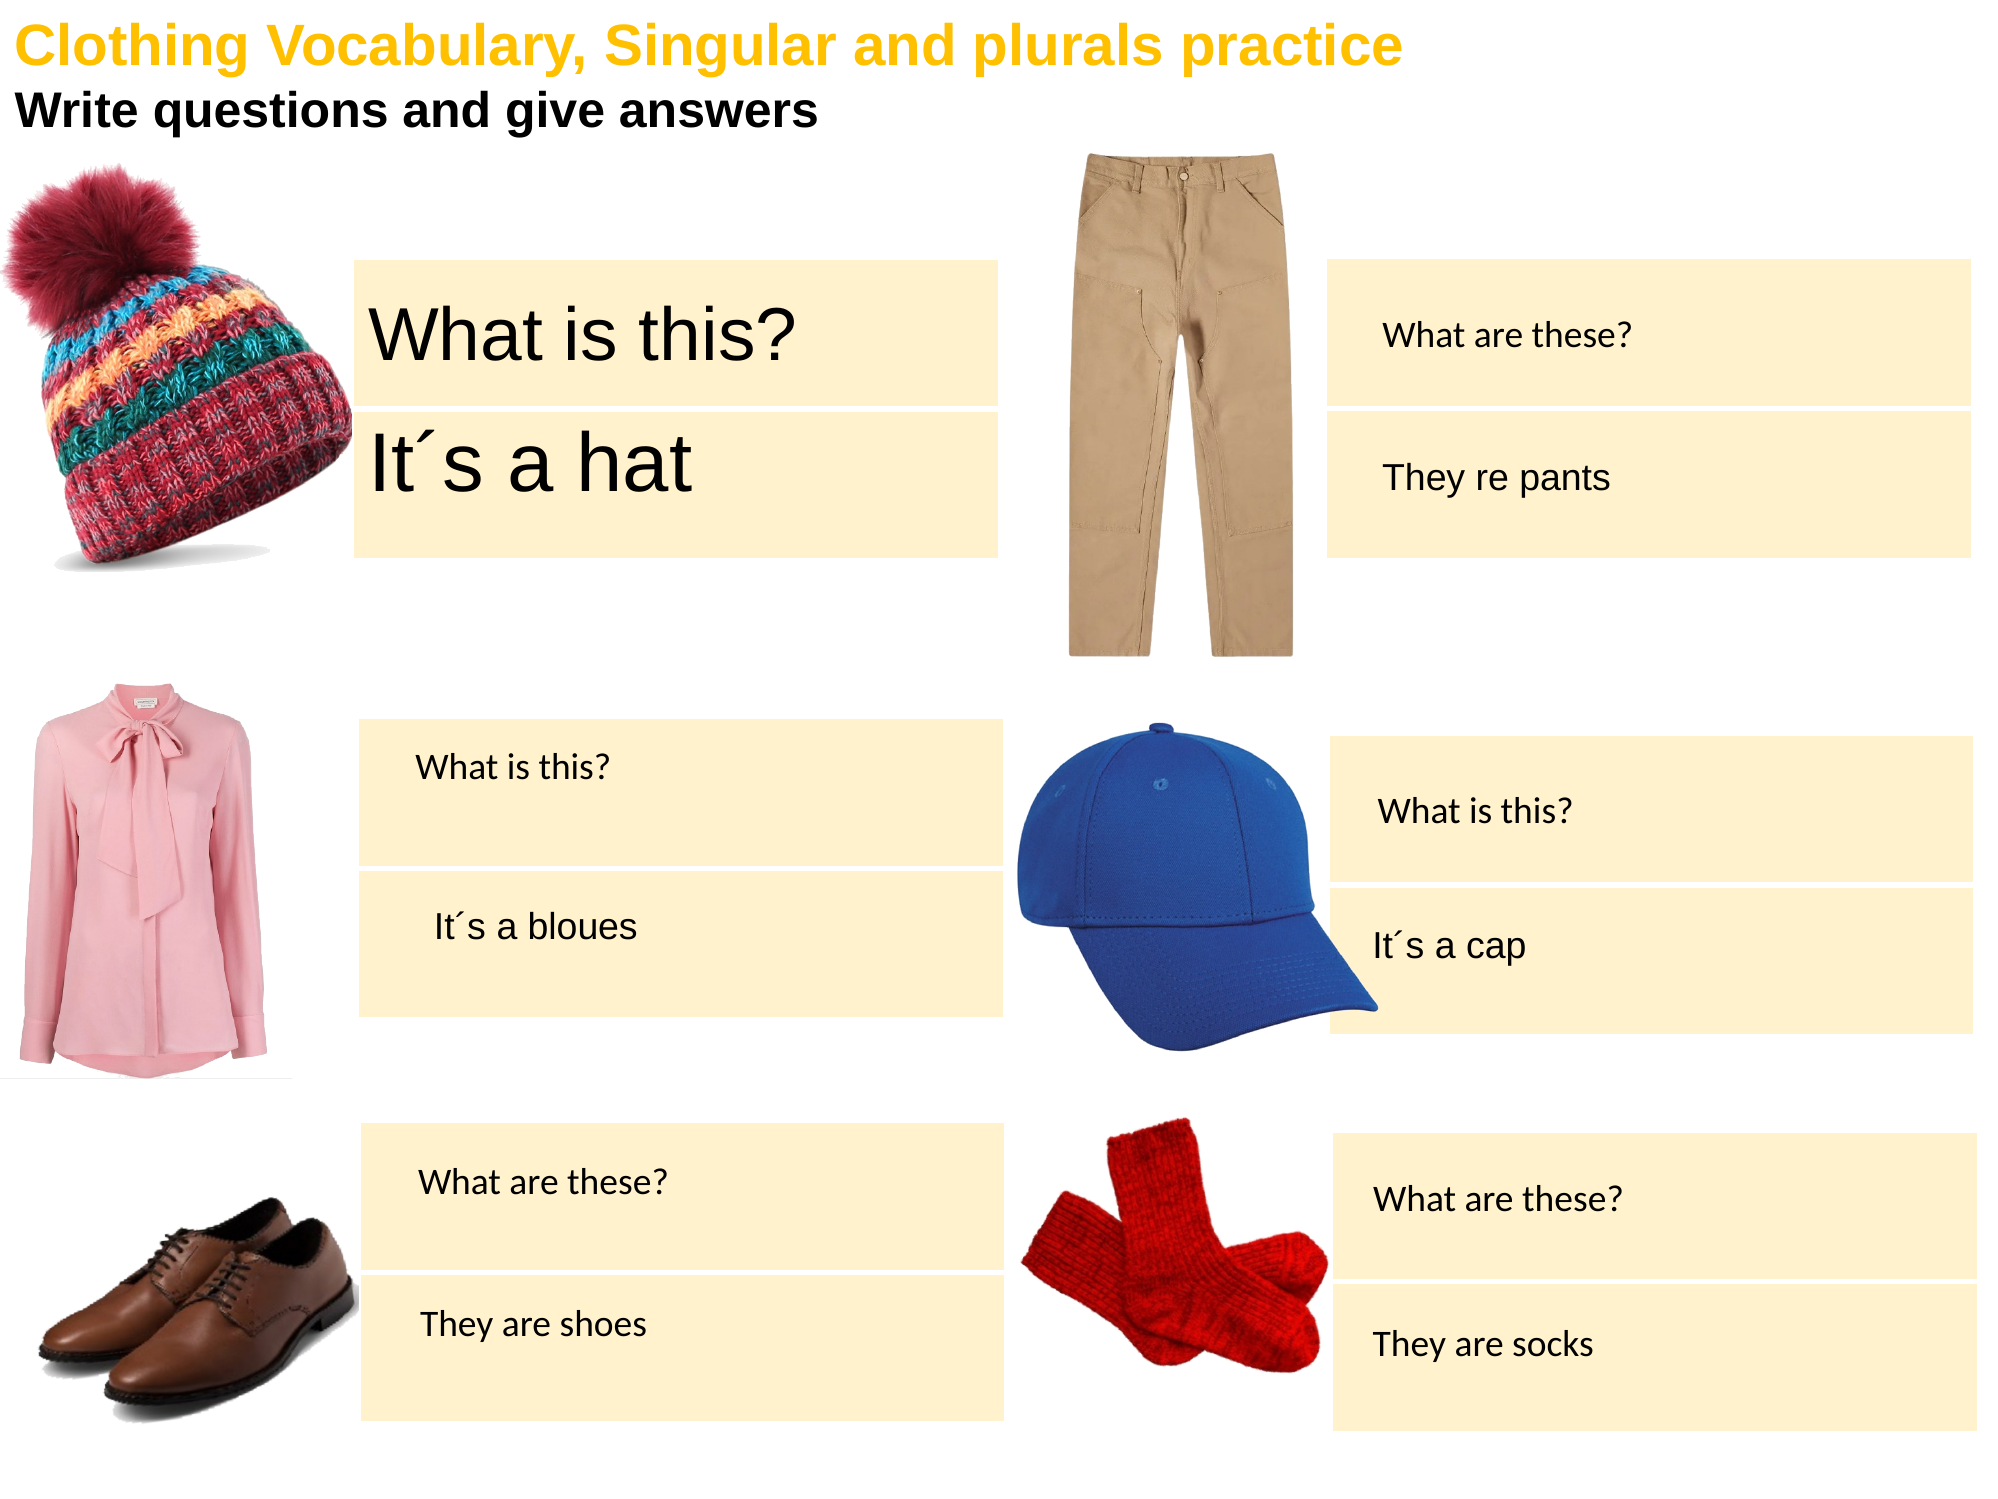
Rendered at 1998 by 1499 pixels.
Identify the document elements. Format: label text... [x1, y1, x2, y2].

table_cell [1381, 888, 1973, 1034]
text_box What is this? [400, 734, 871, 795]
table_cell [424, 1275, 1004, 1421]
picture [0, 1083, 446, 1499]
text_box What are these? [424, 1149, 685, 1210]
table_cell It´s a hat [401, 412, 998, 558]
table_header [1333, 1133, 1977, 1279]
table_header [424, 1123, 1004, 1270]
table_header [1327, 259, 1971, 406]
text_box Clothing Vocabulary, Singular and plurals practice Write questions and give answers [0, 0, 1421, 145]
text_box What are these? [1358, 1166, 1640, 1227]
text_box What is this? [1381, 778, 1589, 839]
table_header [359, 719, 1003, 866]
text_box What are these? [1367, 302, 1649, 363]
text_box It´s a bloues [419, 894, 653, 955]
text_box It´s a cap [1381, 913, 1542, 974]
table_cell [1333, 1284, 1977, 1431]
table_cell [359, 871, 1003, 1017]
table_header What is this? [401, 260, 998, 406]
text_box They re pants [1367, 445, 1627, 506]
table_header [1381, 736, 1973, 882]
picture [0, 143, 401, 587]
picture [0, 681, 292, 1079]
table_cell [1327, 411, 1971, 558]
text_box They are shoes [424, 1291, 663, 1351]
picture [1006, 143, 1381, 1441]
text_box They are socks [1357, 1311, 1610, 1372]
